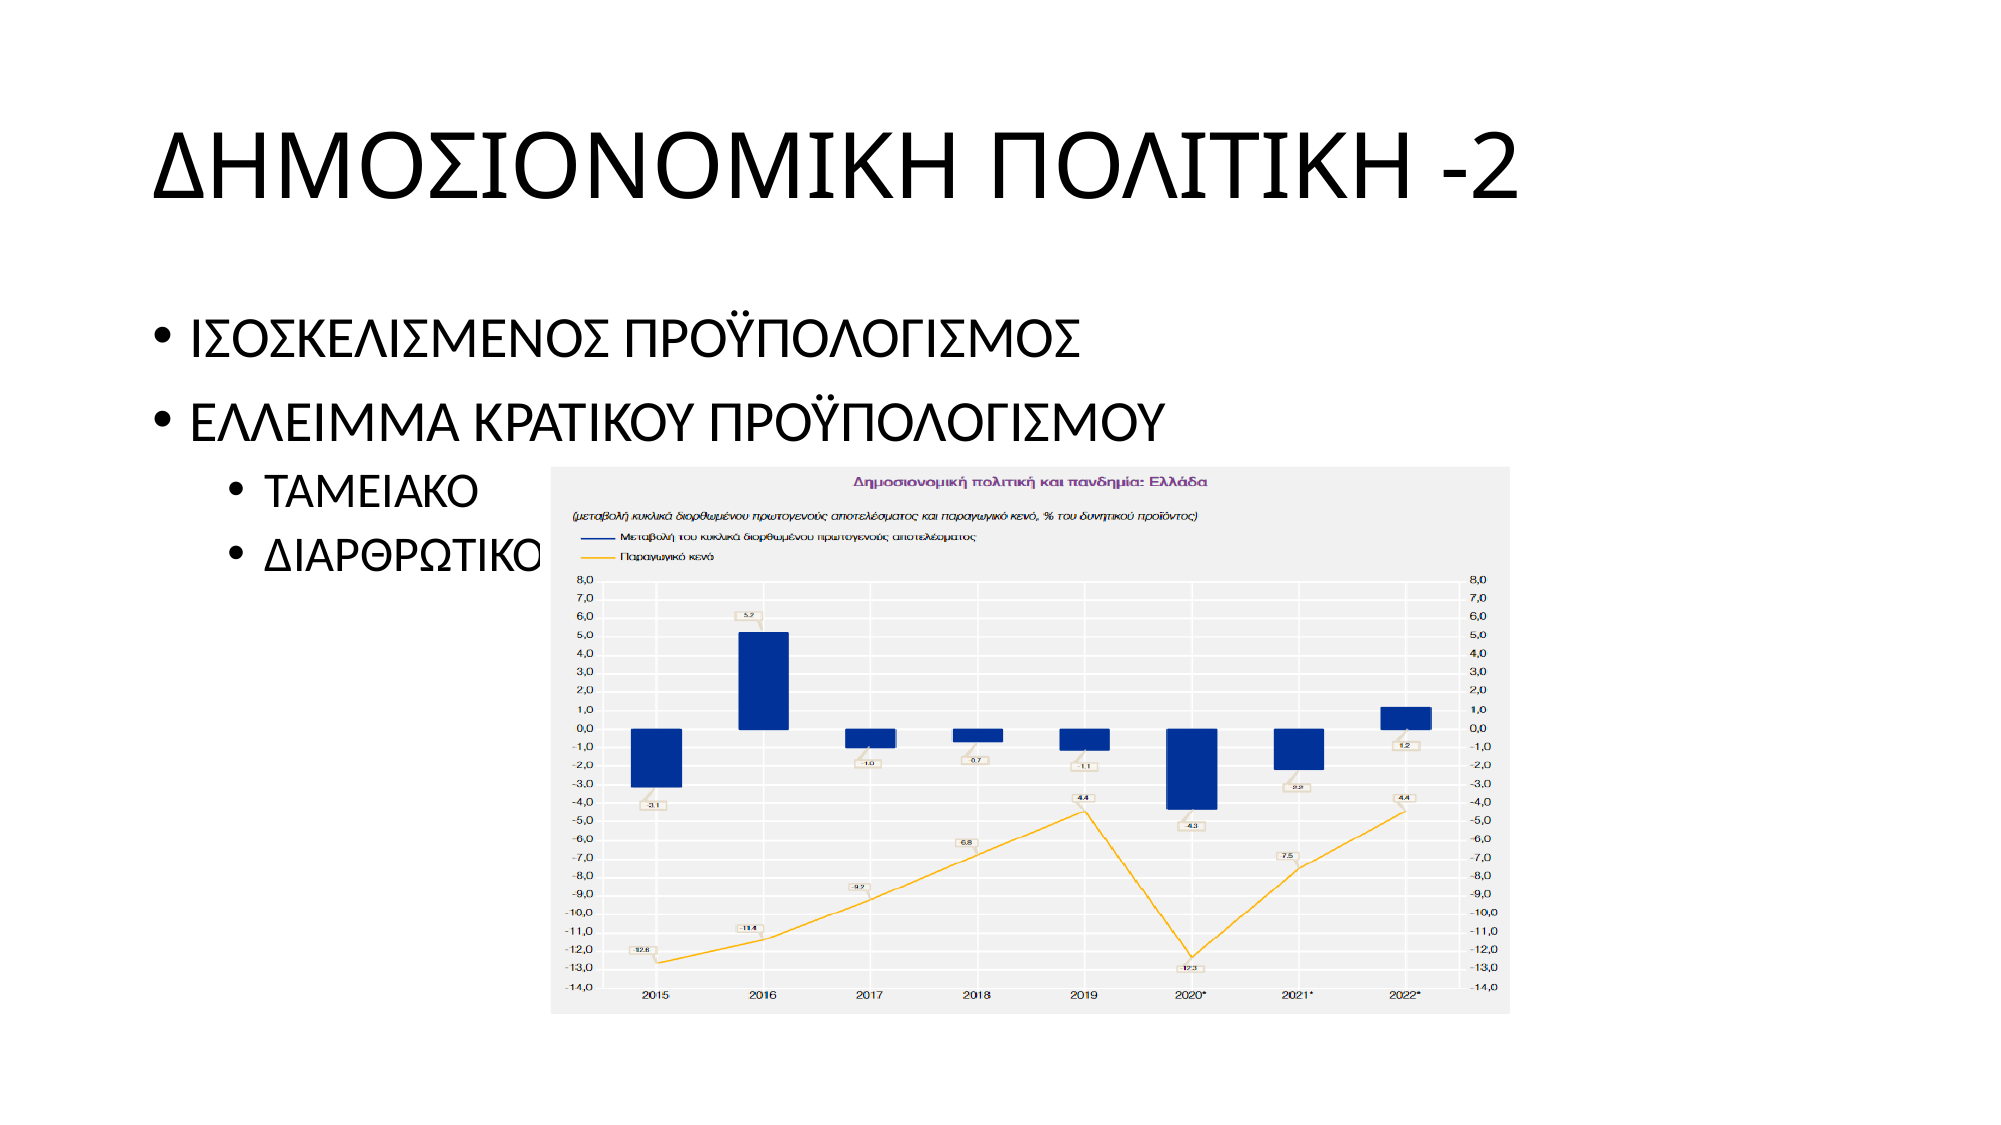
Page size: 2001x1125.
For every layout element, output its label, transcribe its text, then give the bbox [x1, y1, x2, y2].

title ΔΗΜΟΣΙΟΝΟΜΙΚΗ ΠΟΛΙΤΙΚΗ -2 [137, 59, 1863, 278]
picture [539, 460, 1518, 1014]
list ΙΣΟΣΚΕΛΙΣΜΕΝΟΣ ΠΡΟΫΠΟΛΟΓΙΣΜΟΣ ΕΛΛΕΙΜΜΑ ΚΡΑΤΙΚΟΥ ΠΡΟΫΠΟΛΟΓΙΣΜΟΥ ΤΑΜΕΙΑΚΟ ΔΙΑΡΘΡΩΤΙΚΟ [137, 299, 1863, 1014]
